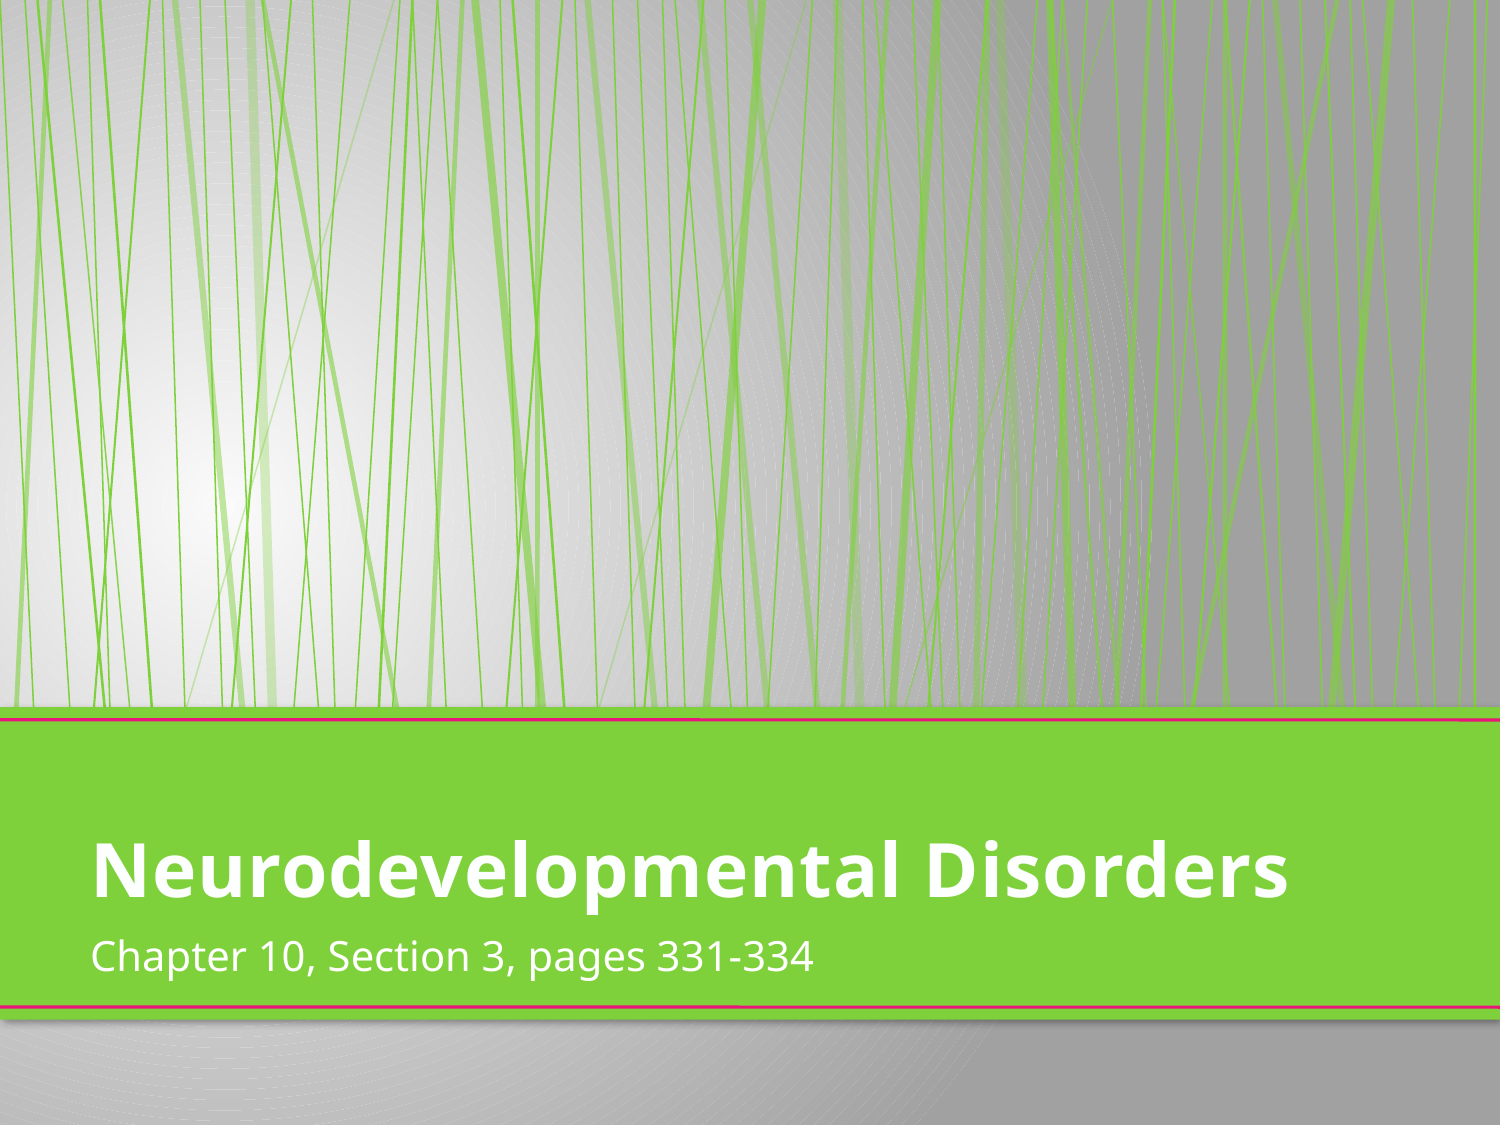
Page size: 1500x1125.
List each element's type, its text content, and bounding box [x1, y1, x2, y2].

title Neurodevelopmental Disorders [75, 732, 1438, 920]
list Chapter 10, Section 3, pages 331-334 [75, 922, 1438, 991]
